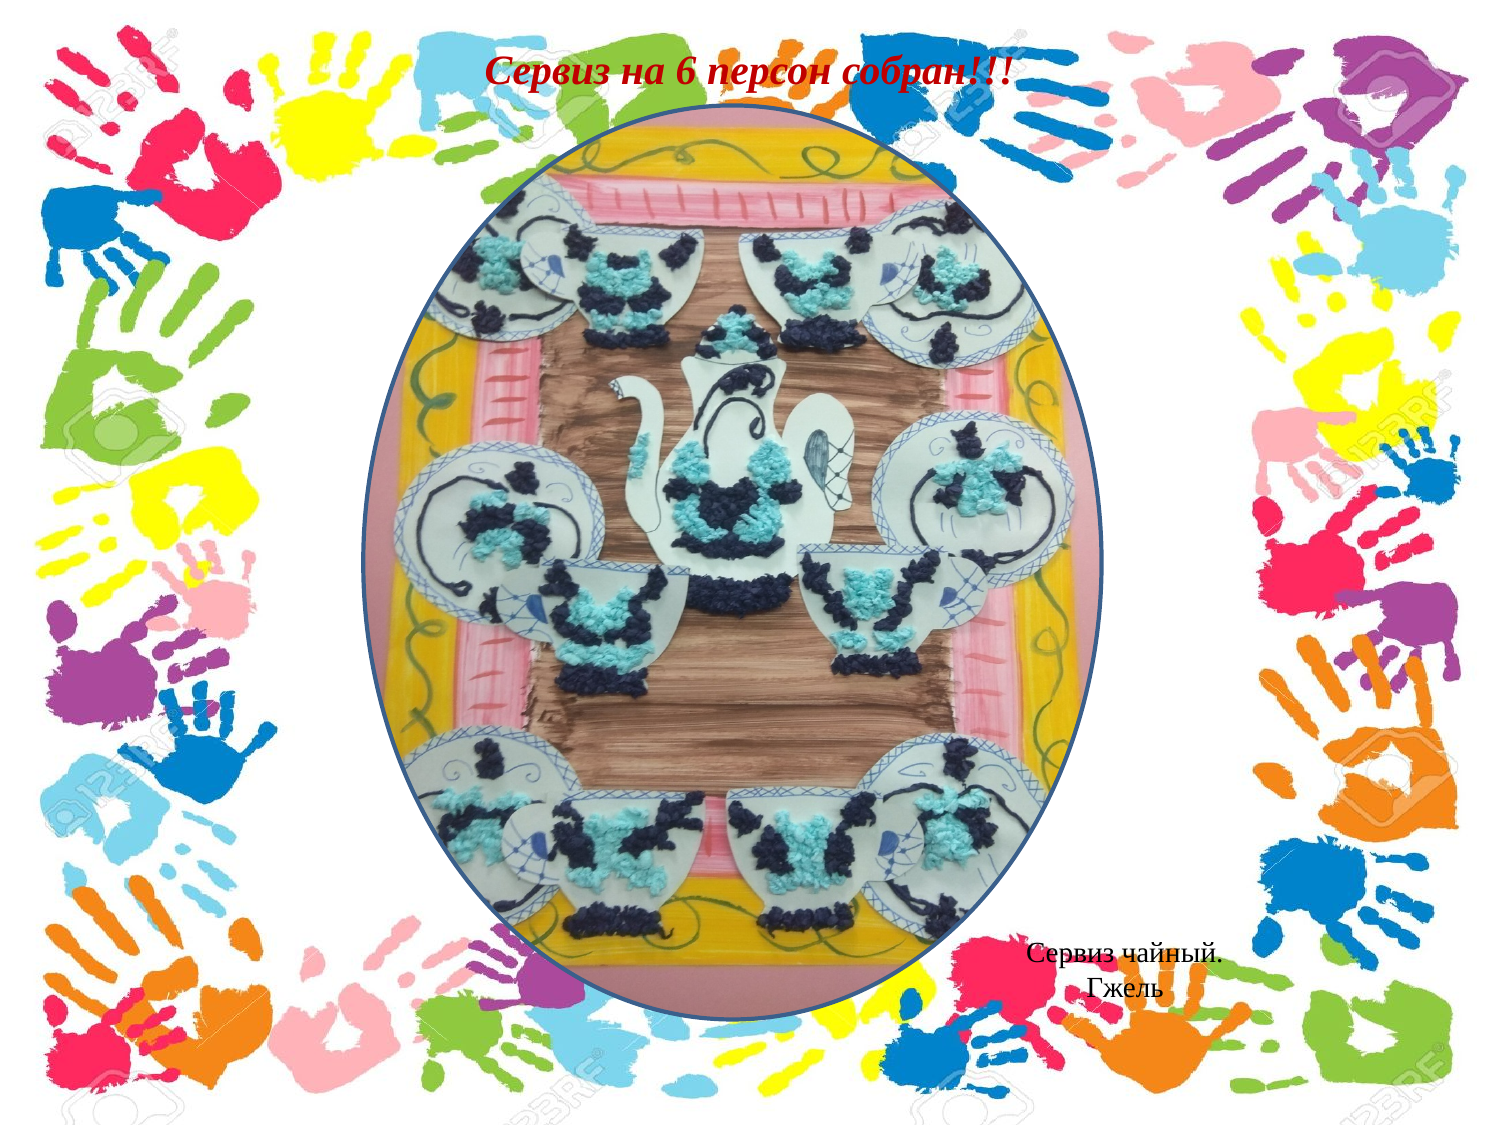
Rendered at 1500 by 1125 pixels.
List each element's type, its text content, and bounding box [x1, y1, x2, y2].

text_box Сервиз на 6 персон собран!!! [386, 35, 1114, 100]
text_box [361, 103, 1104, 1022]
text_box Сервиз чайный. Гжель [1007, 925, 1243, 1011]
picture [0, 0, 1500, 1125]
